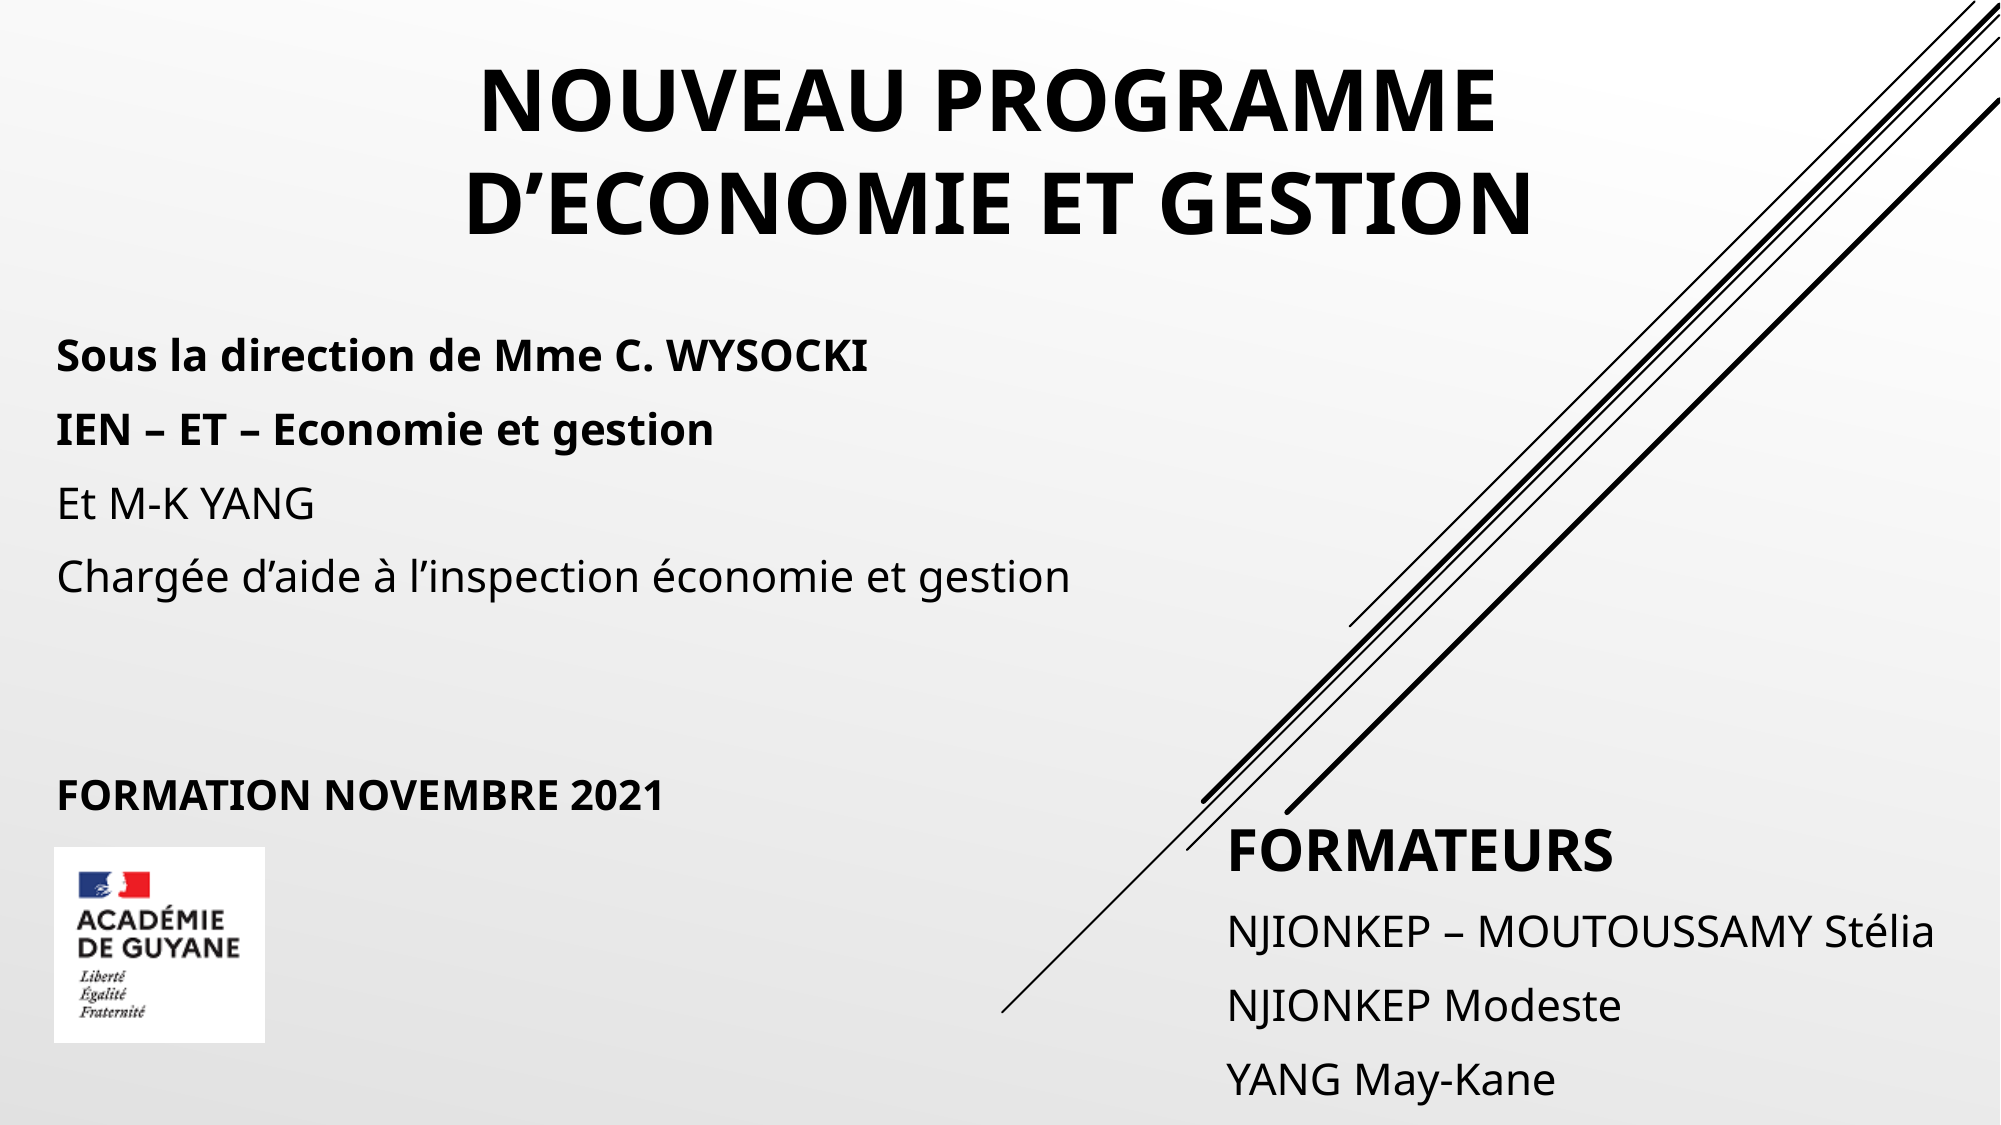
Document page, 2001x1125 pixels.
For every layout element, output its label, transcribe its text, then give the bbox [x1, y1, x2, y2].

text_box FORMATEURS NJIONKEP – MOUTOUSSAMY Stélia NJIONKEP Modeste YANG May-Kane [1211, 805, 1985, 1125]
subtitle Sous la direction de Mme C. WYSOCKI IEN – ET – Economie et gestion Et M-K YANG Chargée d’aide à l’inspection économie et gestion [41, 320, 1389, 640]
picture [54, 846, 265, 1043]
text_box FORMATION NOVEMBRE 2021 [41, 761, 721, 827]
title NOUVEAU PROGRAMME D’ECONOMIE ET GESTION [402, 35, 1598, 260]
